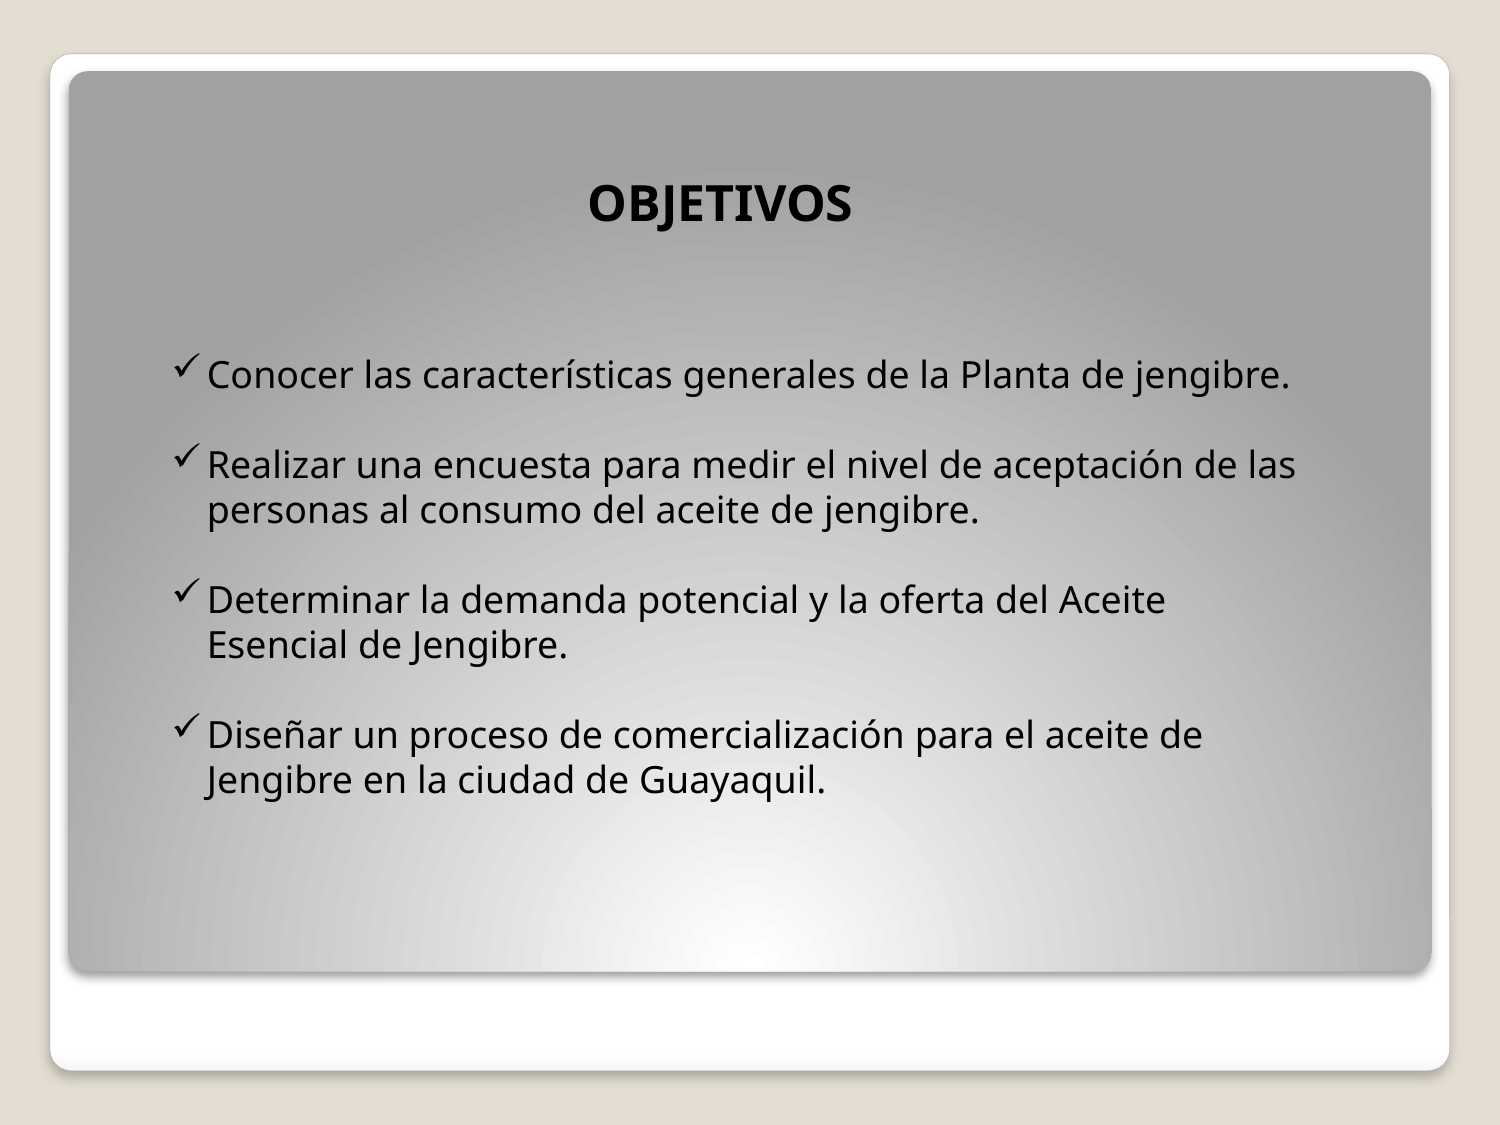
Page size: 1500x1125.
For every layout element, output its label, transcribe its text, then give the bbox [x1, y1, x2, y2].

text_box OBJETIVOS Conocer las características generales de la Planta de jengibre. Realizar una encuesta para medir el nivel de aceptación de las personas al consumo del aceite de jengibre. Determinar la demanda potencial y la oferta del Aceite Esencial de Jengibre. Diseñar un proceso de comercialización para el aceite de Jengibre en la ciudad de Guayaquil. [117, 163, 1325, 929]
